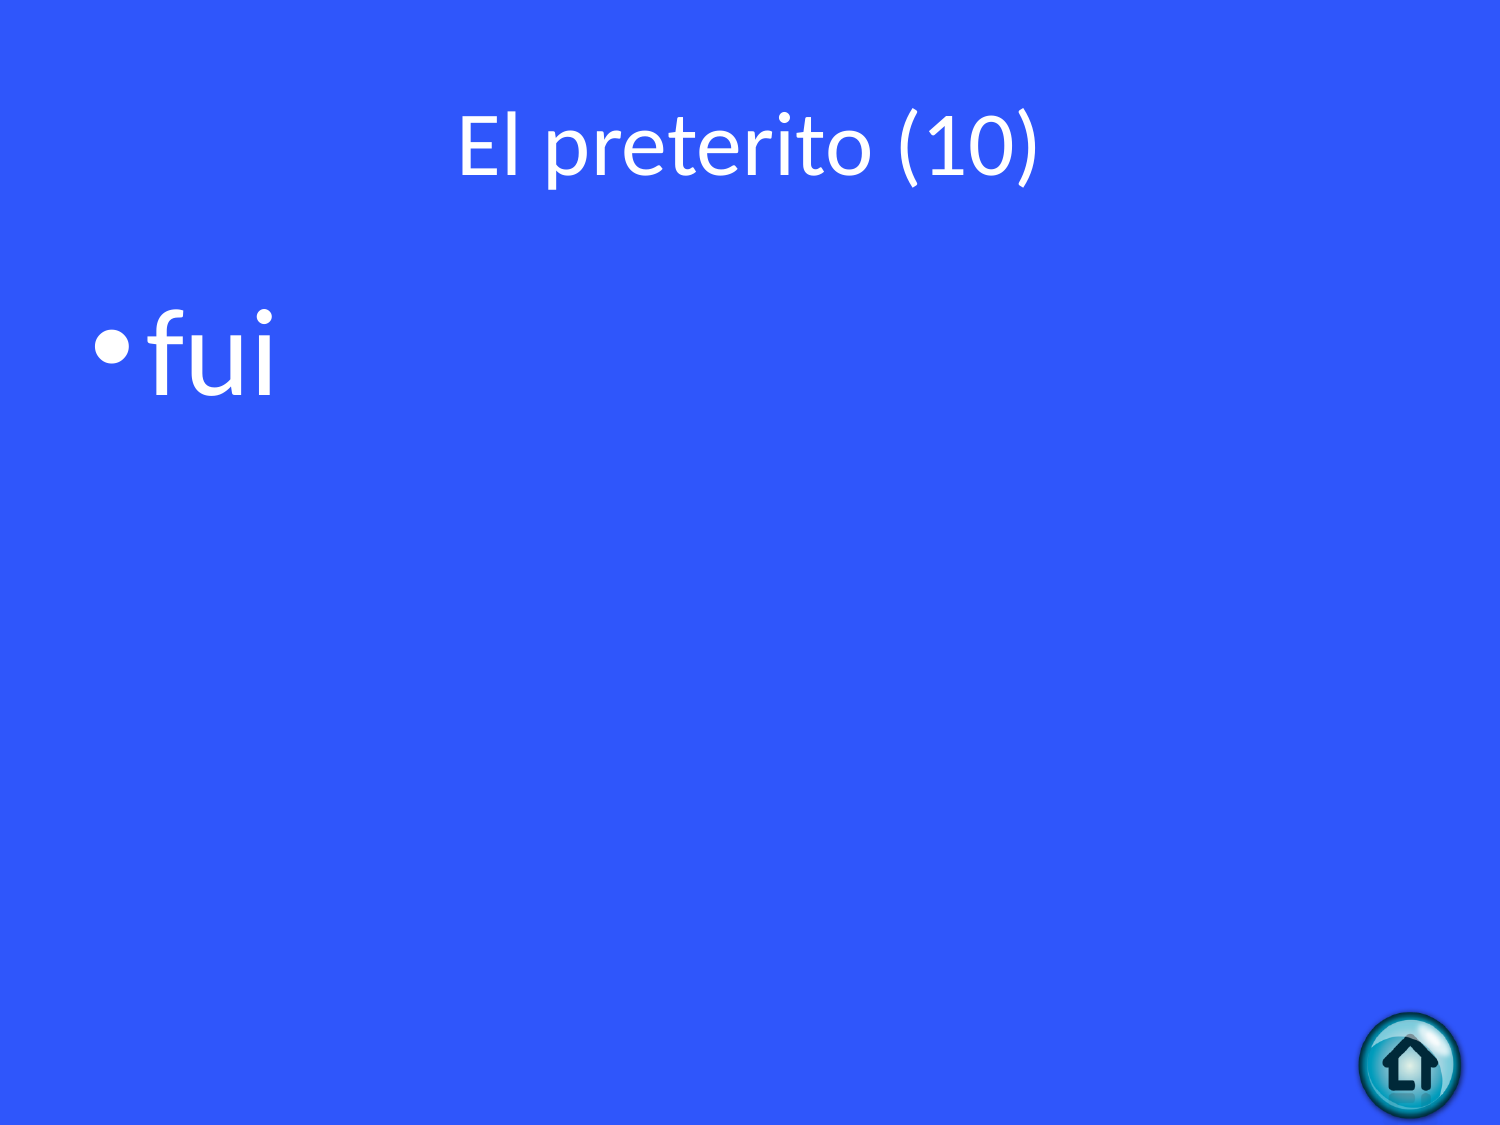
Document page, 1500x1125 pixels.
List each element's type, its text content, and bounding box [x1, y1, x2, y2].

picture [1349, 1006, 1469, 1125]
list fui [75, 262, 1425, 1005]
title El preterito (10) [75, 45, 1425, 233]
